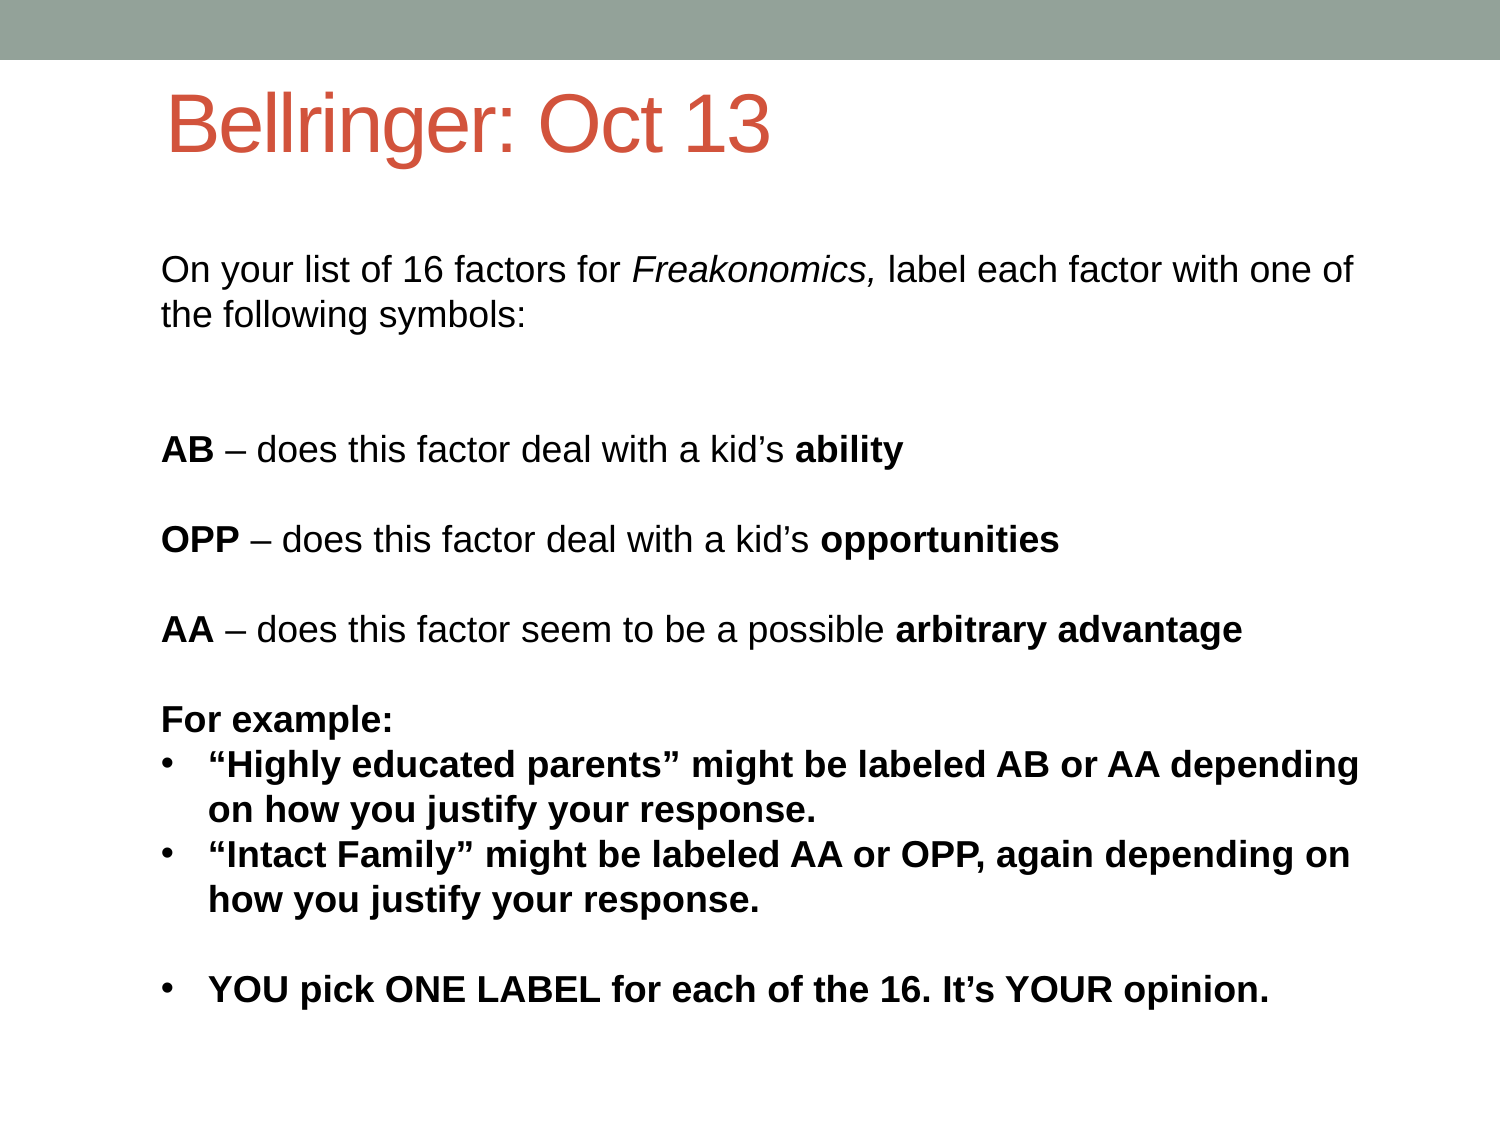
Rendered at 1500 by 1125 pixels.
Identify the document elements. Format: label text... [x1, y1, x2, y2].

text_box On your list of 16 factors for Freakonomics, label each factor with one of the following symbols: AB – does this factor deal with a kid’s ability OPP – does this factor deal with a kid’s opportunities AA – does this factor seem to be a possible arbitrary advantage For example: “Highly educated parents” might be labeled AB or AA depending on how you justify your response. “Intact Family” might be labeled AA or OPP, again depending on how you justify your response. YOU pick ONE LABEL for each of the 16. It’s YOUR opinion. [146, 237, 1409, 1018]
title Bellringer: Oct 13 [150, 24, 1303, 213]
